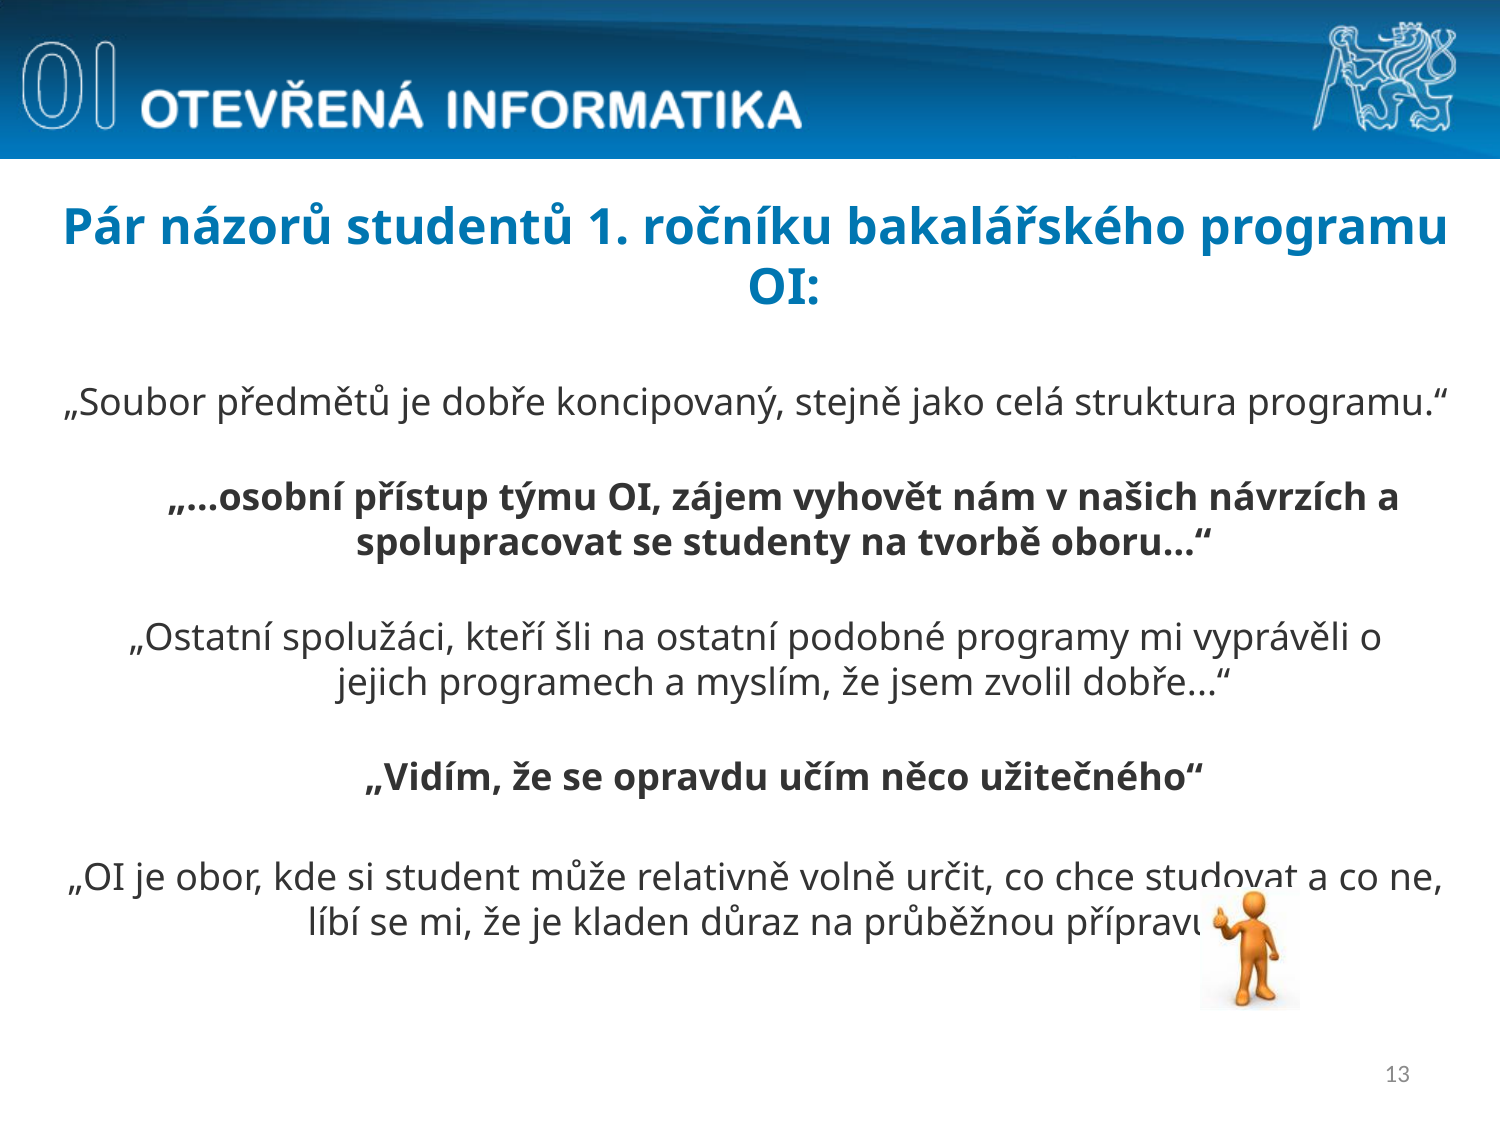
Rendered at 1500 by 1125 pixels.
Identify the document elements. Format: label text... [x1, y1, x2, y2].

picture [0, 0, 1500, 159]
picture [1199, 887, 1301, 1011]
slide_number 13 [1074, 1042, 1425, 1103]
picture [1469, 104, 1492, 109]
text_box Pár názorů studentů 1. ročníku bakalářského programu OI: „Soubor předmětů je dobře koncipovaný, stejně jako celá struktura programu.“ „…osobní přístup týmu OI, zájem vyhovět nám v našich návrzích a spolupracovat se studenty na tvorbě oboru…“ „Ostatní spolužáci, kteří šli na ostatní podobné programy mi vyprávěli o jejich programech a myslím, že jsem zvolil dobře...“ „Vidím, že se opravdu učím něco užitečného“ „OI je obor, kde si student může relativně volně určit, co chce studovat a co ne, líbí se mi, že je kladen důraz na průběžnou přípravu...„ [37, 187, 1475, 1088]
